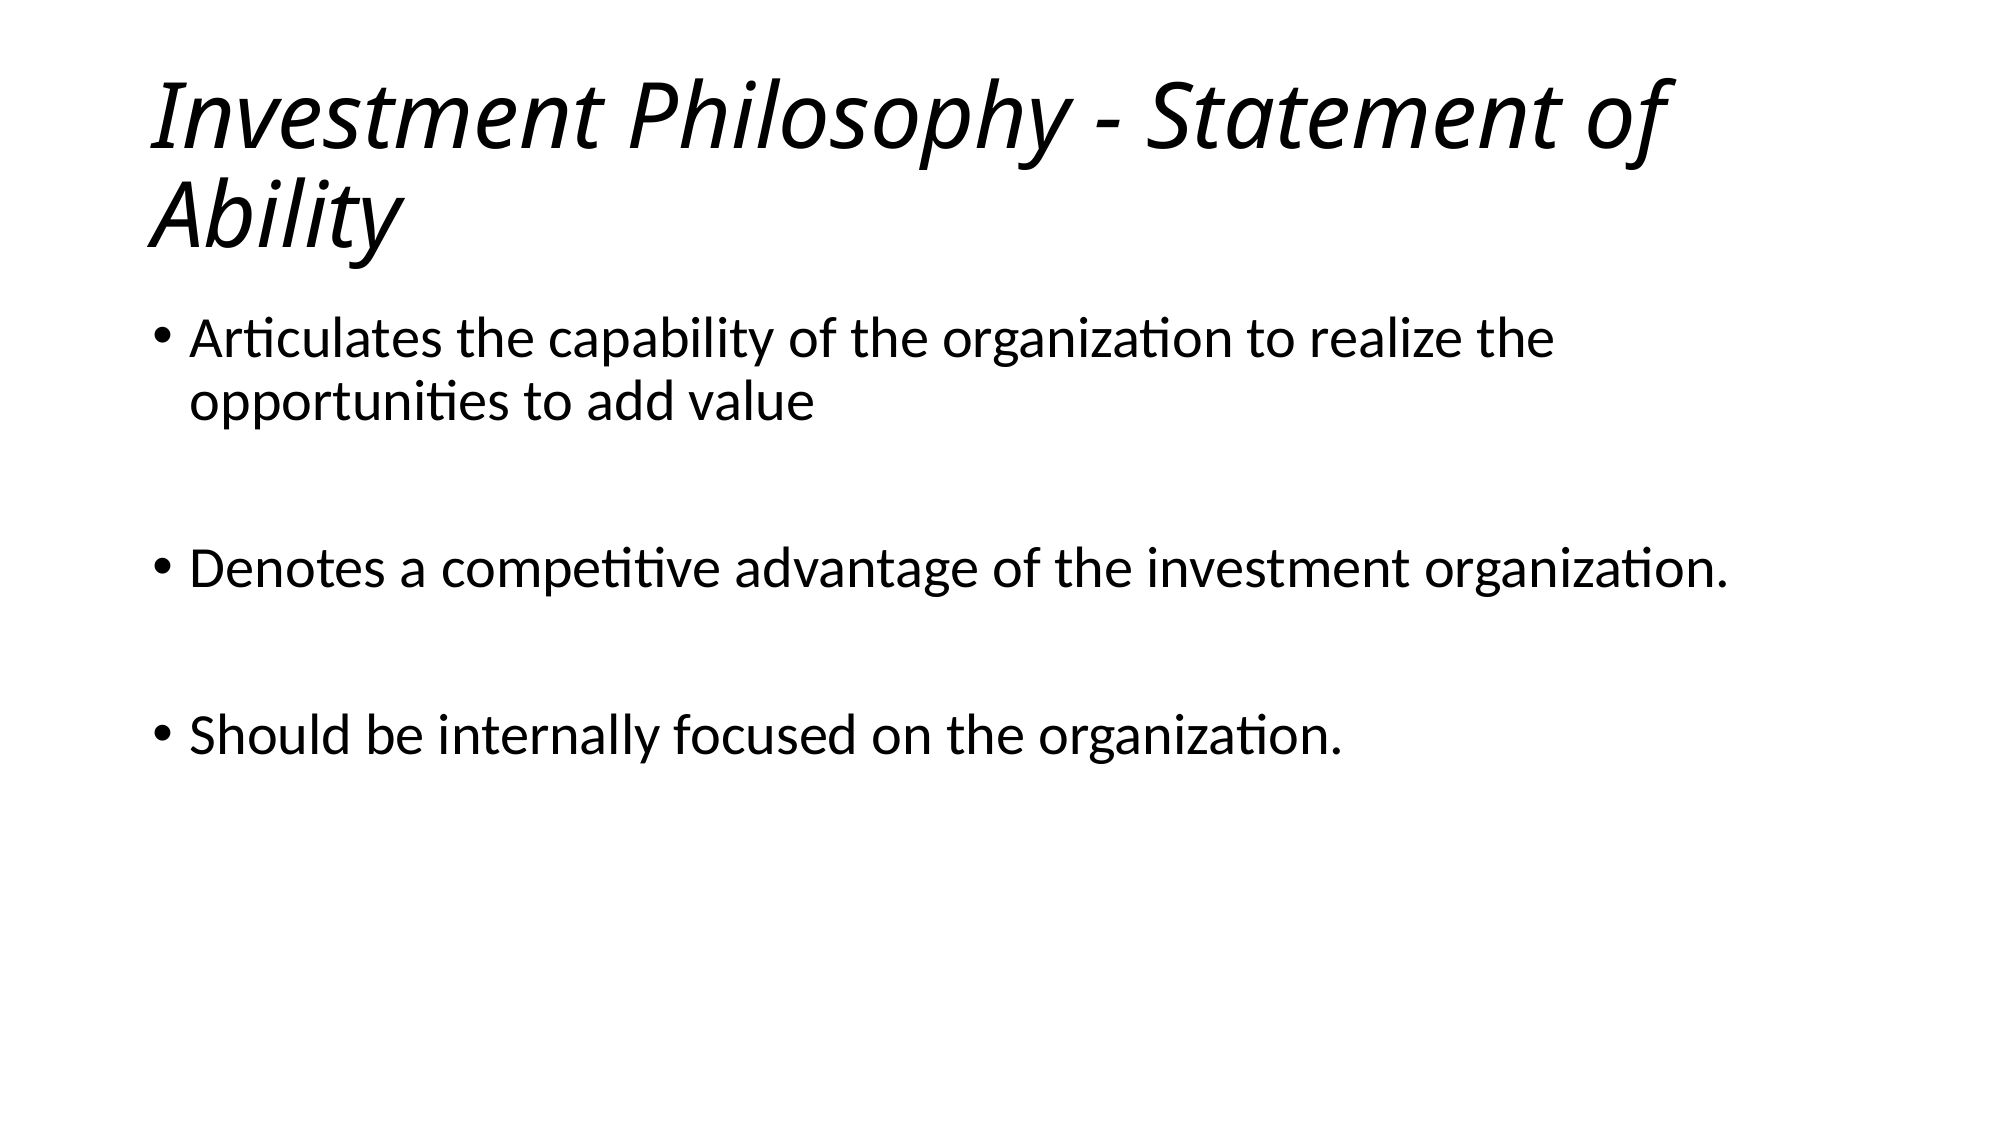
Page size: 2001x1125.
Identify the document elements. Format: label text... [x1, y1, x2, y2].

list Articulates the capability of the organization to realize the opportunities to add value Denotes a competitive advantage of the investment organization. Should be internally focused on the organization. [137, 299, 1863, 1014]
title Investment Philosophy - Statement of Ability [137, 59, 1863, 278]
